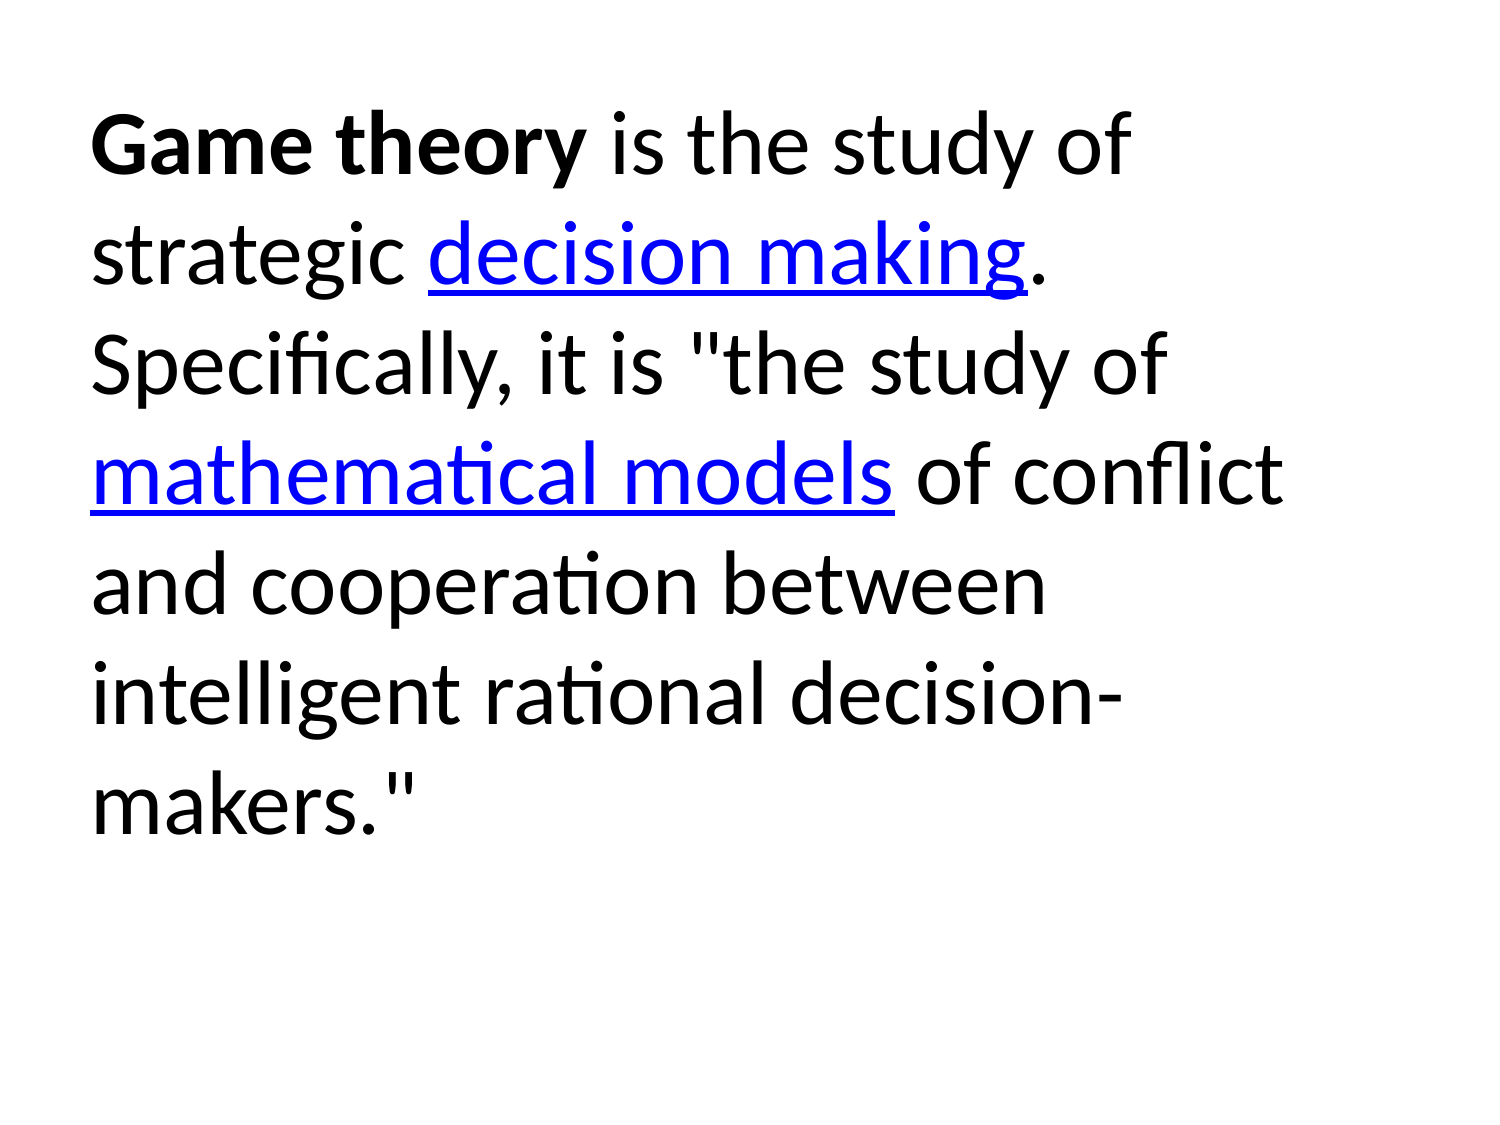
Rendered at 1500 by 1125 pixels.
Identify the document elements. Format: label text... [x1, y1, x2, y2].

list Game theory is the study of strategic decision making. Specifically, it is "the study of mathematical models of conflict and cooperation between intelligent rational decision-makers." [75, 75, 1425, 1005]
